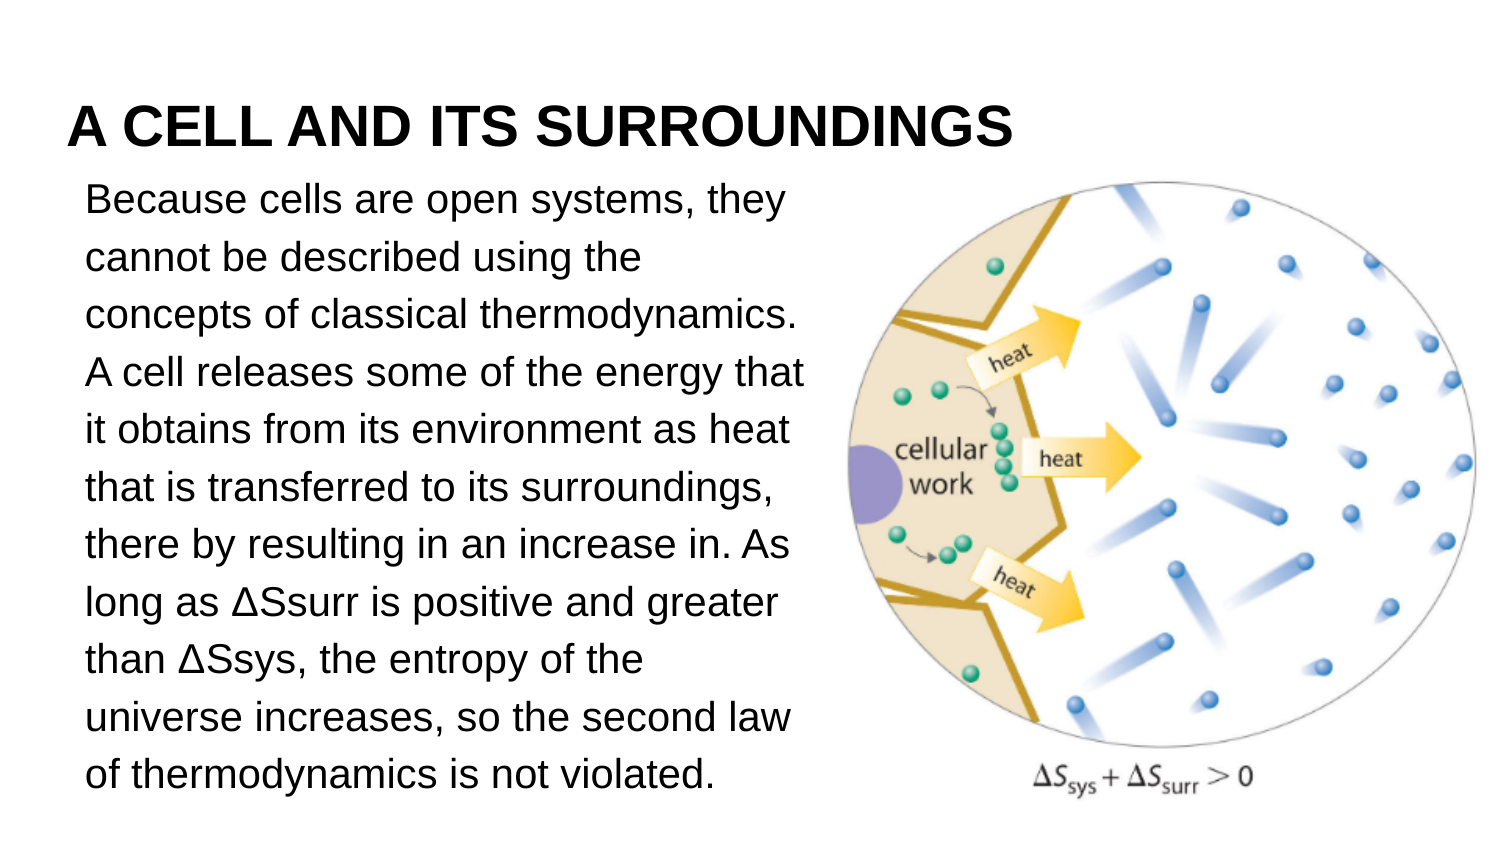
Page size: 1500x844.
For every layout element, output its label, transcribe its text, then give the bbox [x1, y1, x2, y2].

picture [842, 166, 1492, 816]
list Because cells are open systems, they cannot be described using the concepts of classical thermodynamics. A cell releases some of the energy that it obtains from its environment as heat that is transferred to its surroundings, there by resulting in an increase in. As long as ΔSsurr is positive and greater than ΔSsys, the entropy of the universe increases, so the second law of thermodynamics is not violated. [51, 149, 823, 816]
title A CELL AND ITS SURROUNDINGS [51, 72, 1449, 167]
